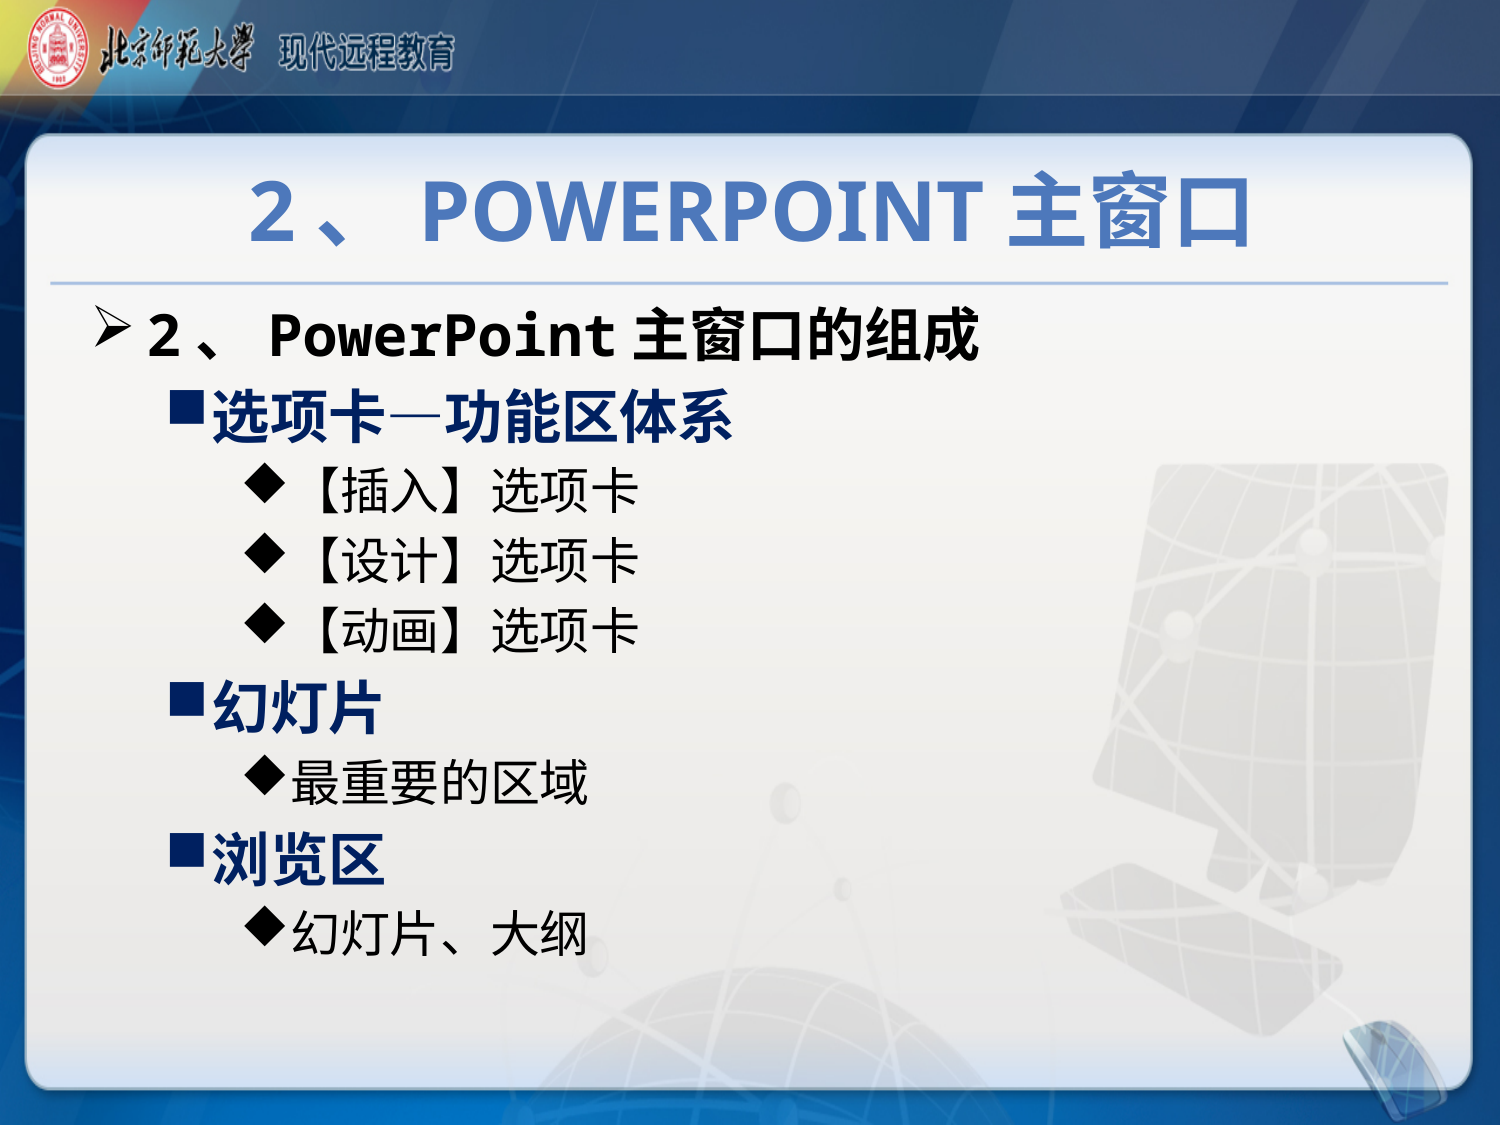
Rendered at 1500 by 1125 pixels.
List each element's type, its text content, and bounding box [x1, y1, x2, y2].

picture [0, 0, 1500, 1125]
list 2、PowerPoint主窗口的组成 选项卡—功能区体系 【插入】选项卡 【设计】选项卡 【动画】选项卡 幻灯片 最重要的区域 浏览区 幻灯片、大纲 [75, 290, 1425, 1005]
title 2、PowerPoint主窗口 [76, 149, 1427, 268]
